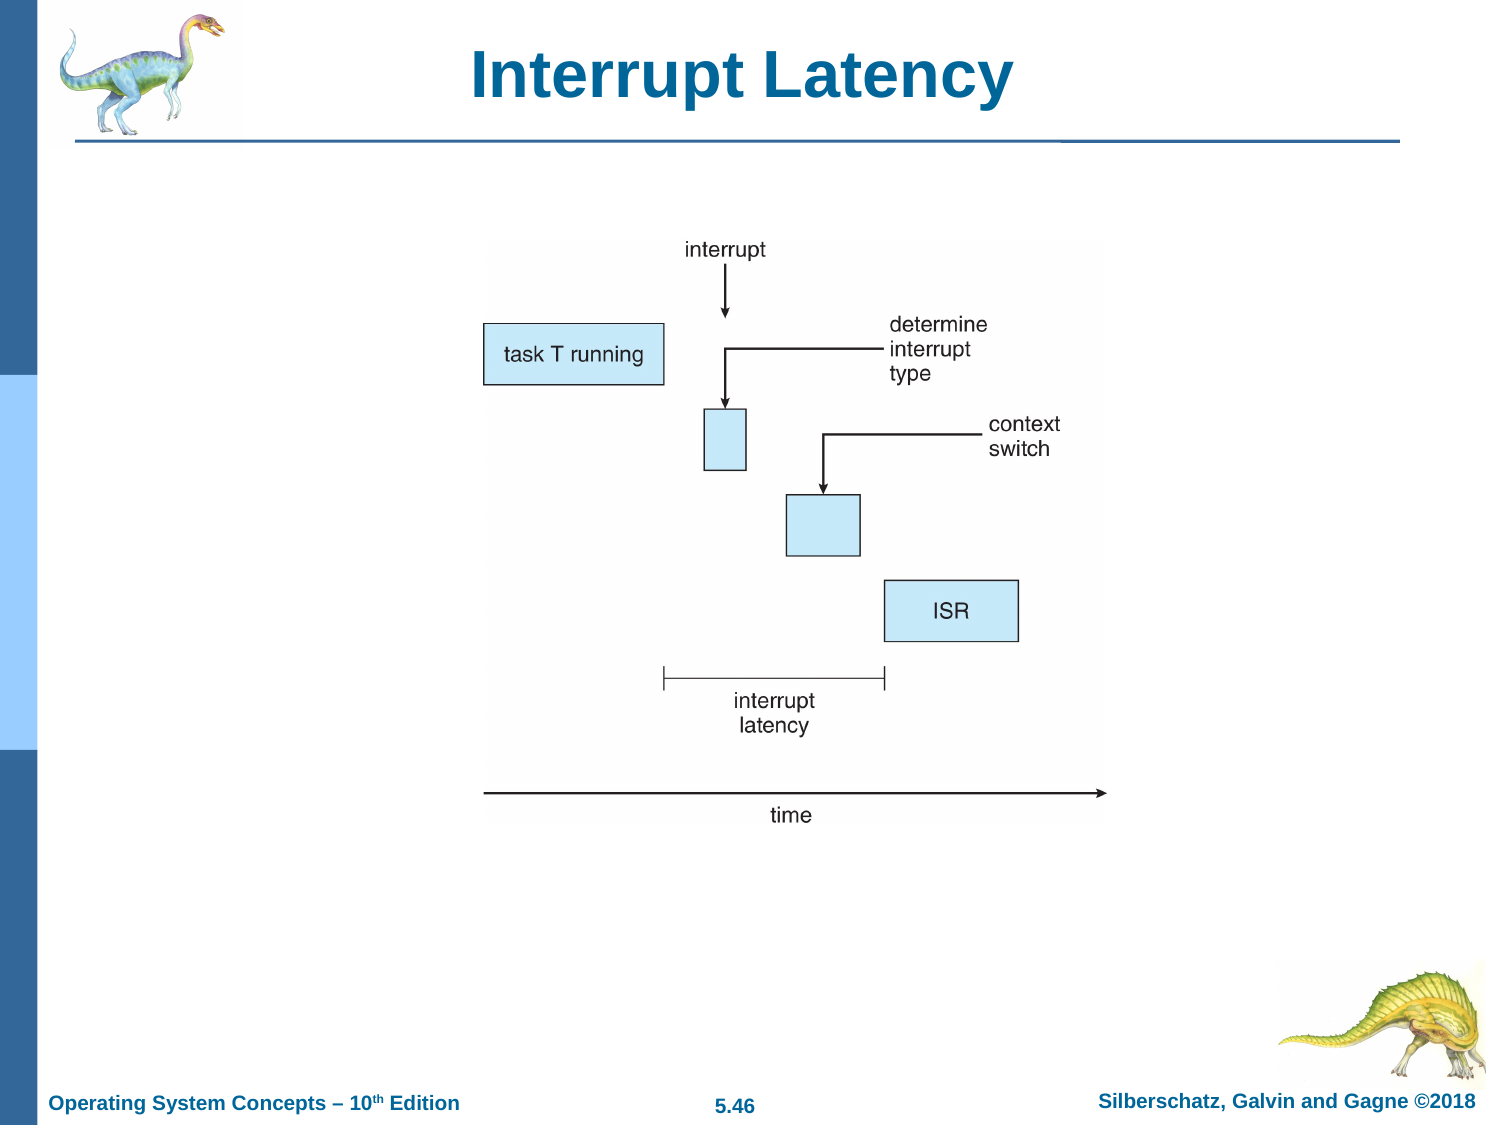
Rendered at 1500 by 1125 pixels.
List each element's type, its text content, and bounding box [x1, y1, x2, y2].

title Interrupt Latency [67, 24, 1418, 119]
picture [1275, 959, 1486, 1090]
picture [483, 238, 1107, 828]
picture [46, 0, 243, 149]
